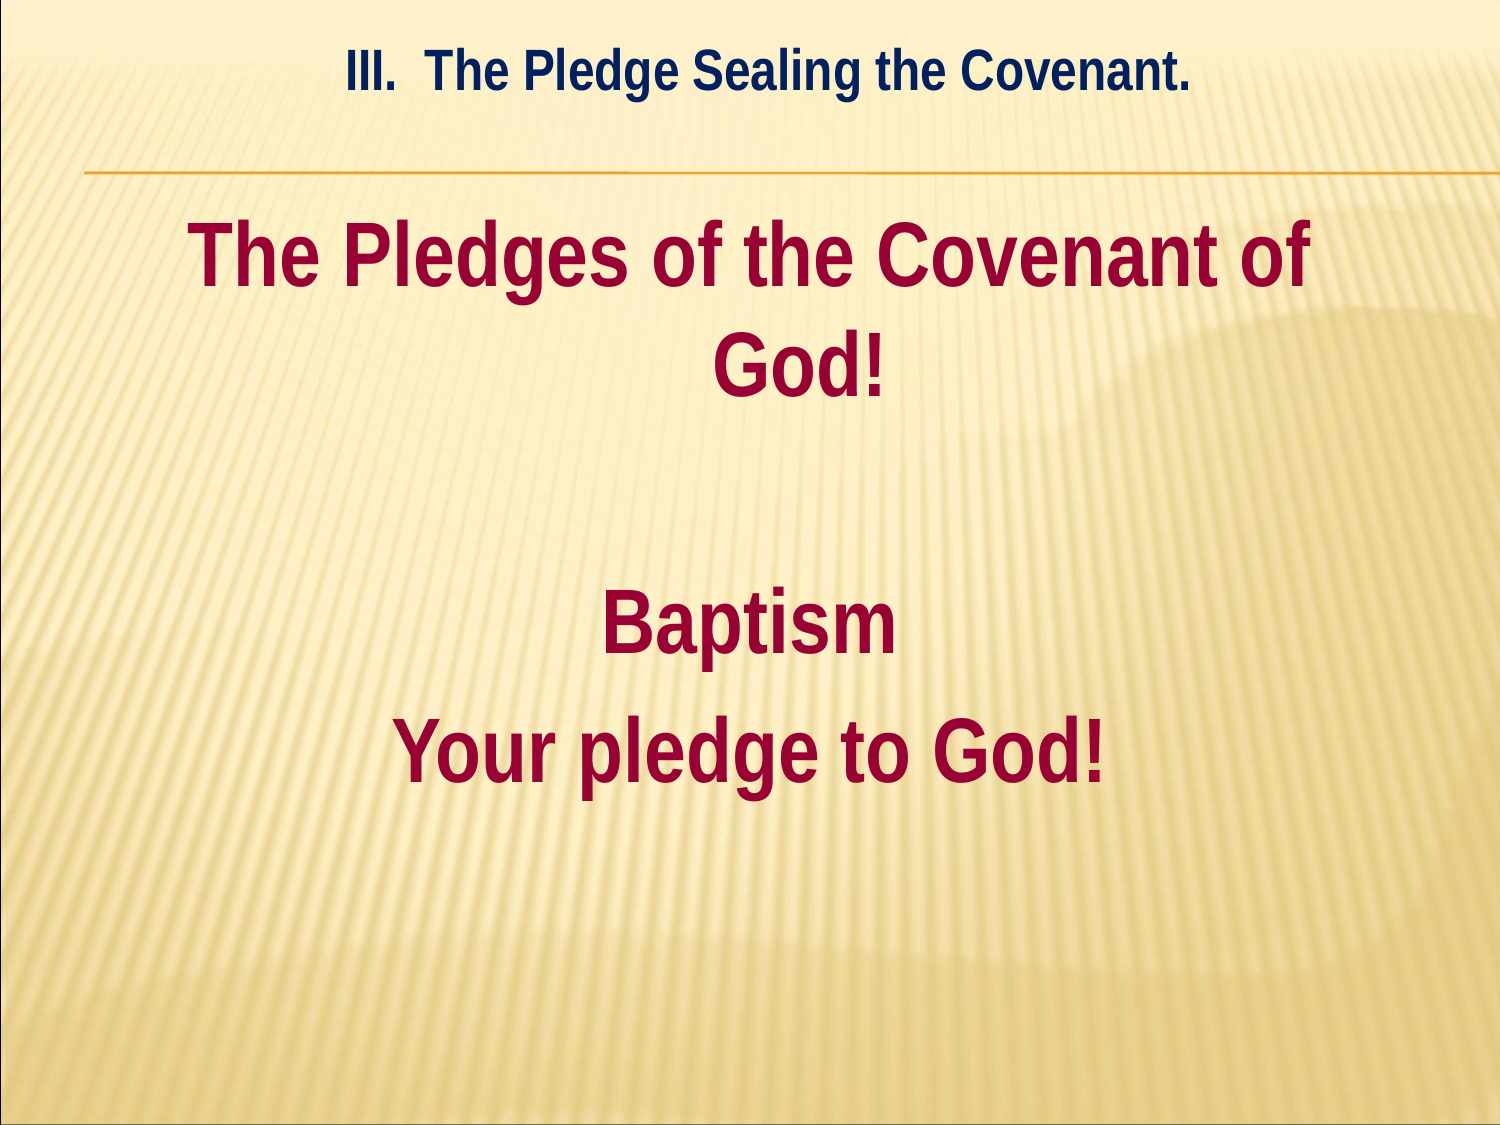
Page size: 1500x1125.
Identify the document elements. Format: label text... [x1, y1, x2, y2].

list The Pledges of the Covenant of God! Baptism Your pledge to God! [75, 187, 1425, 1075]
picture [0, 0, 1500, 1125]
text_box III. The Pledge Sealing the Covenant. [124, 24, 1413, 110]
